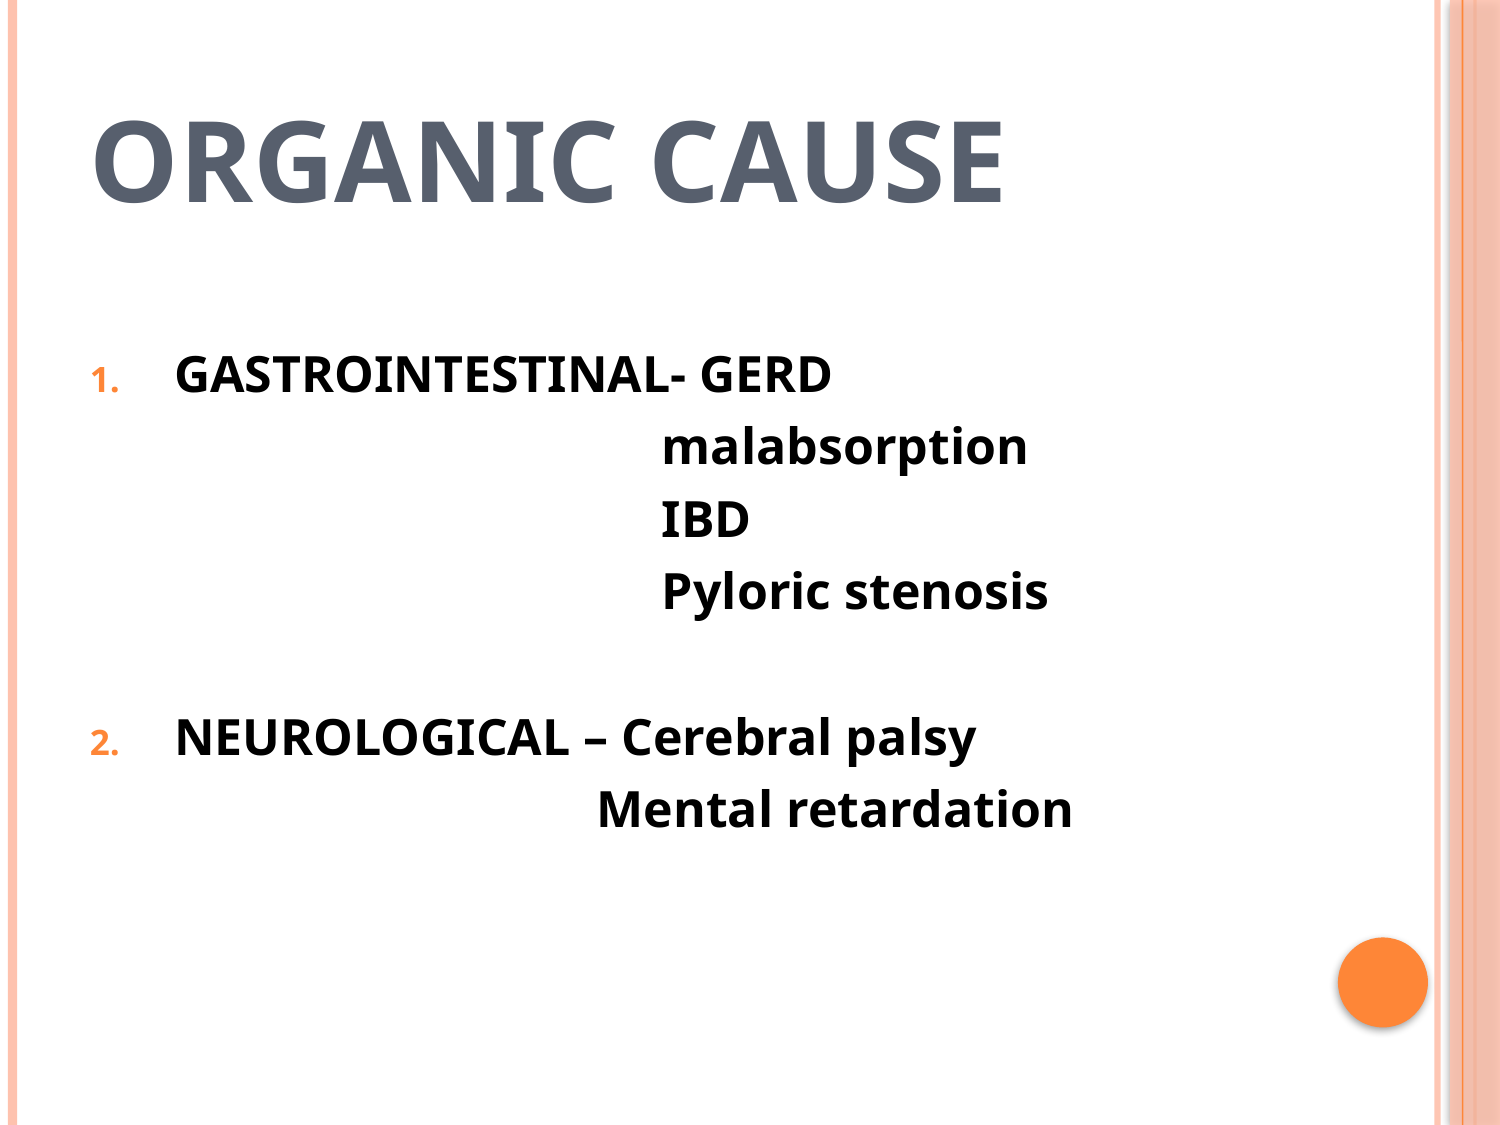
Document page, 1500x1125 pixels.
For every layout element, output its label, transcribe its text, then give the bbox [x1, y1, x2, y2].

title ORGANIC CAUSE [75, 45, 1300, 233]
list GASTROINTESTINAL- GERD malabsorption IBD Pyloric stenosis NEUROLOGICAL – Cerebral palsy Mental retardation [75, 262, 1300, 1062]
